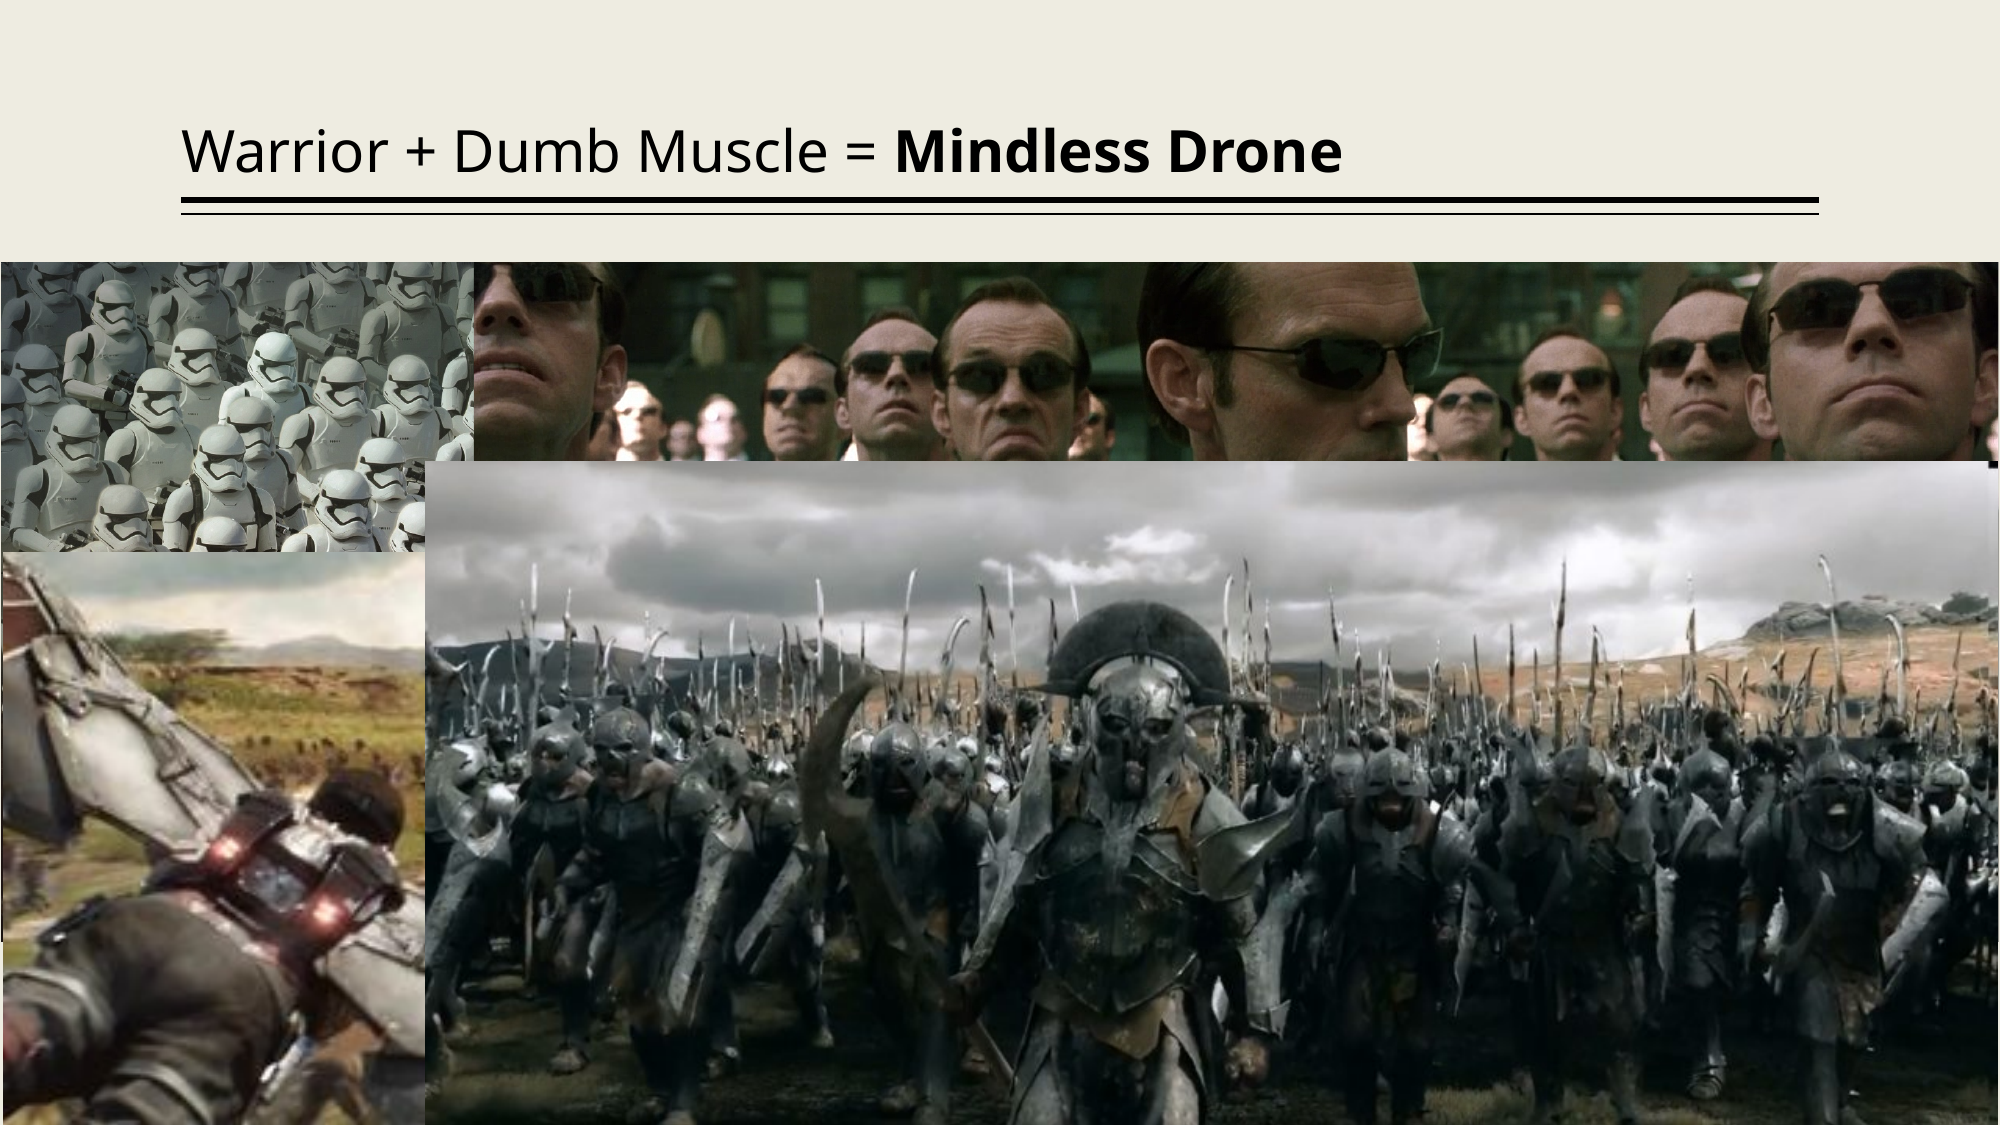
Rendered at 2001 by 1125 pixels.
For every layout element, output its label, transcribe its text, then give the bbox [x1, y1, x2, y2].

title Warrior + Dumb Muscle = Mindless Drone [181, 12, 1819, 193]
picture [1, 262, 1999, 1125]
